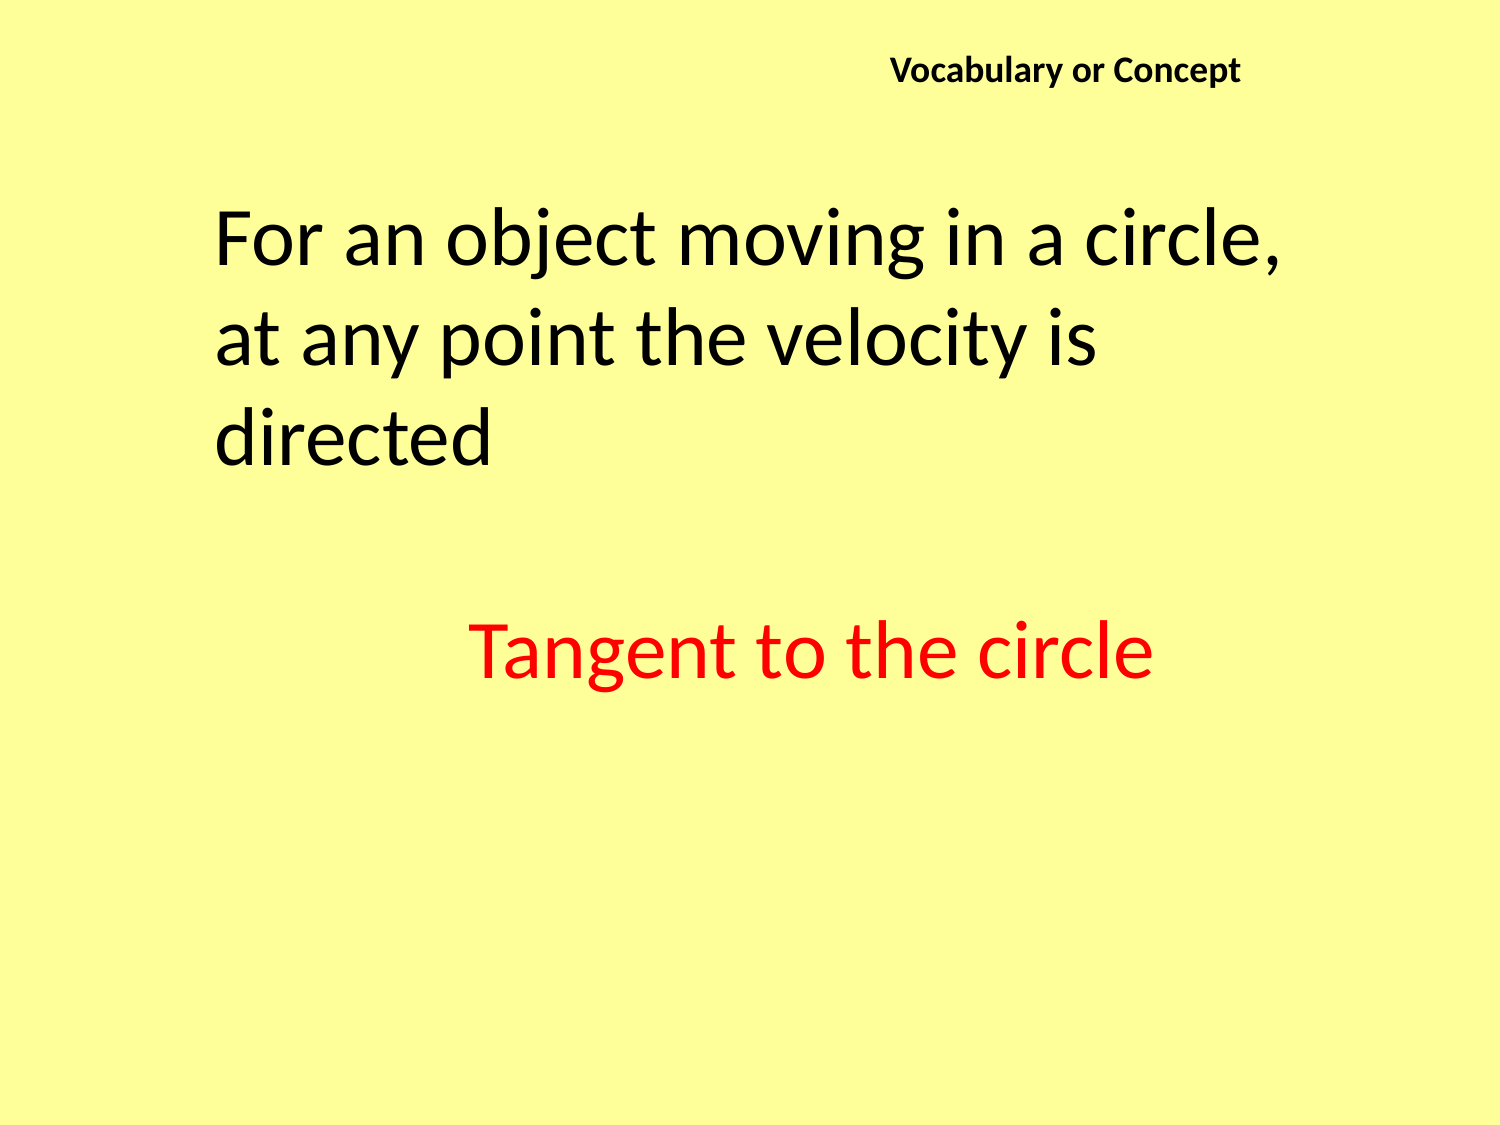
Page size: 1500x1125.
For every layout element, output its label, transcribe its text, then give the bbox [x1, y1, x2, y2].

text_box For an object moving in a circle, at any point the velocity is directed [200, 174, 1375, 490]
text_box Vocabulary or Concept [874, 37, 1463, 98]
text_box Tangent to the circle [225, 587, 1400, 703]
